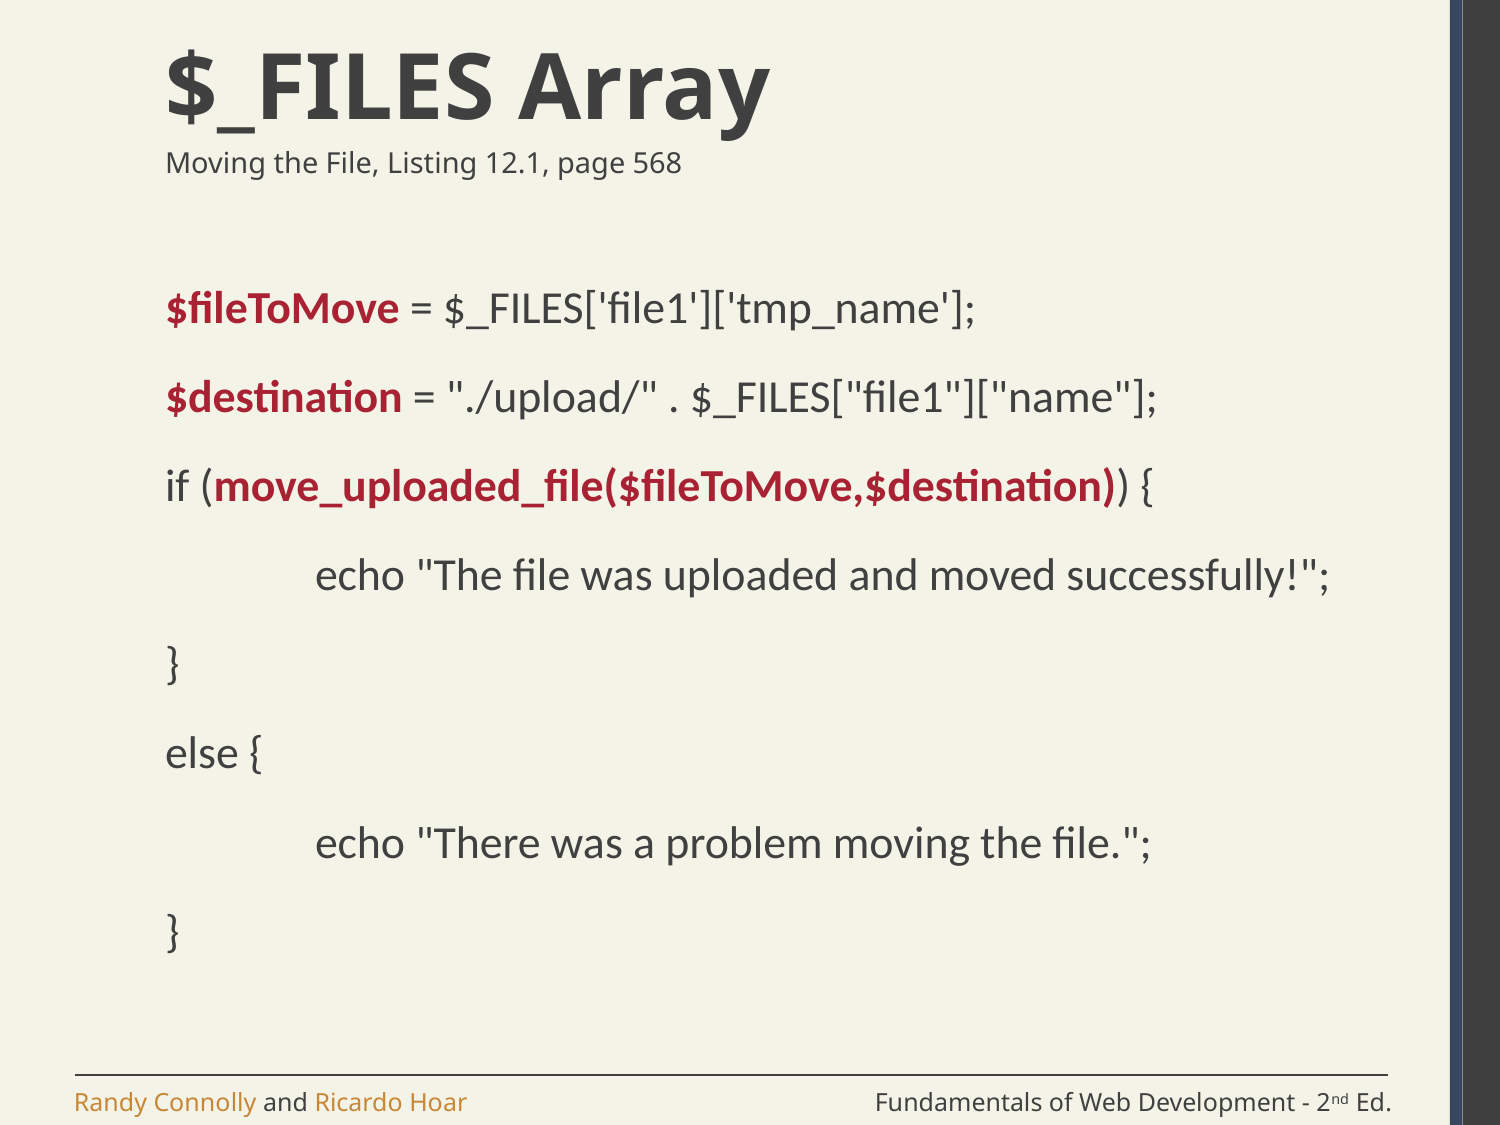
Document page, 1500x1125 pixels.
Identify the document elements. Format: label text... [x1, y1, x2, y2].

title $_FILES Array [150, 20, 1425, 188]
list Moving the File, Listing 12.1, page 568 [150, 137, 1200, 188]
list $fileToMove = $_FILES['file1']['tmp_name']; $destination = "./upload/" . $_FILES["file1"]["name"]; if (move_uploaded_file($fileToMove,$destination)) { echo "The file was uploaded and moved successfully!"; } else { echo "There was a problem moving the file."; } [150, 270, 1365, 1013]
